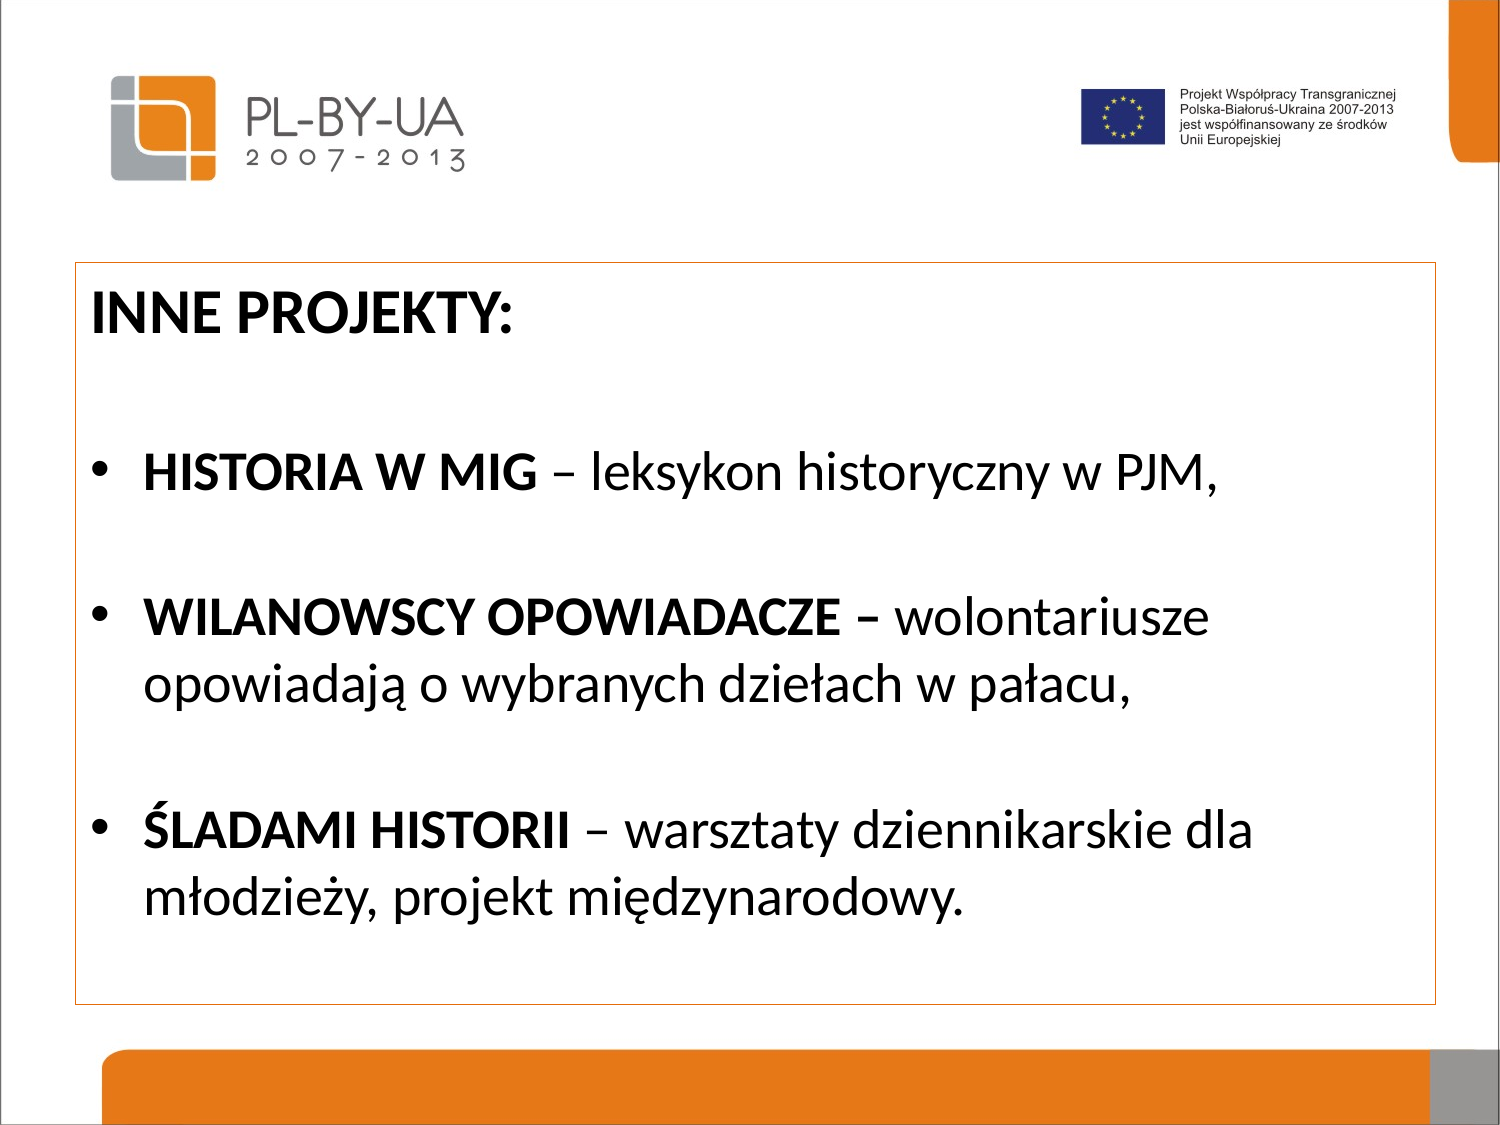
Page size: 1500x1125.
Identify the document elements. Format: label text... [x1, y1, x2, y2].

picture [0, 0, 1500, 1125]
list INNE PROJEKTY: HISTORIA W MIG – leksykon historyczny w PJM, WILANOWSCY OPOWIADACZE – wolontariusze opowiadają o wybranych dziełach w pałacu, ŚLADAMI HISTORII – warsztaty dziennikarskie dla młodzieży, projekt międzynarodowy. [75, 262, 1436, 1005]
